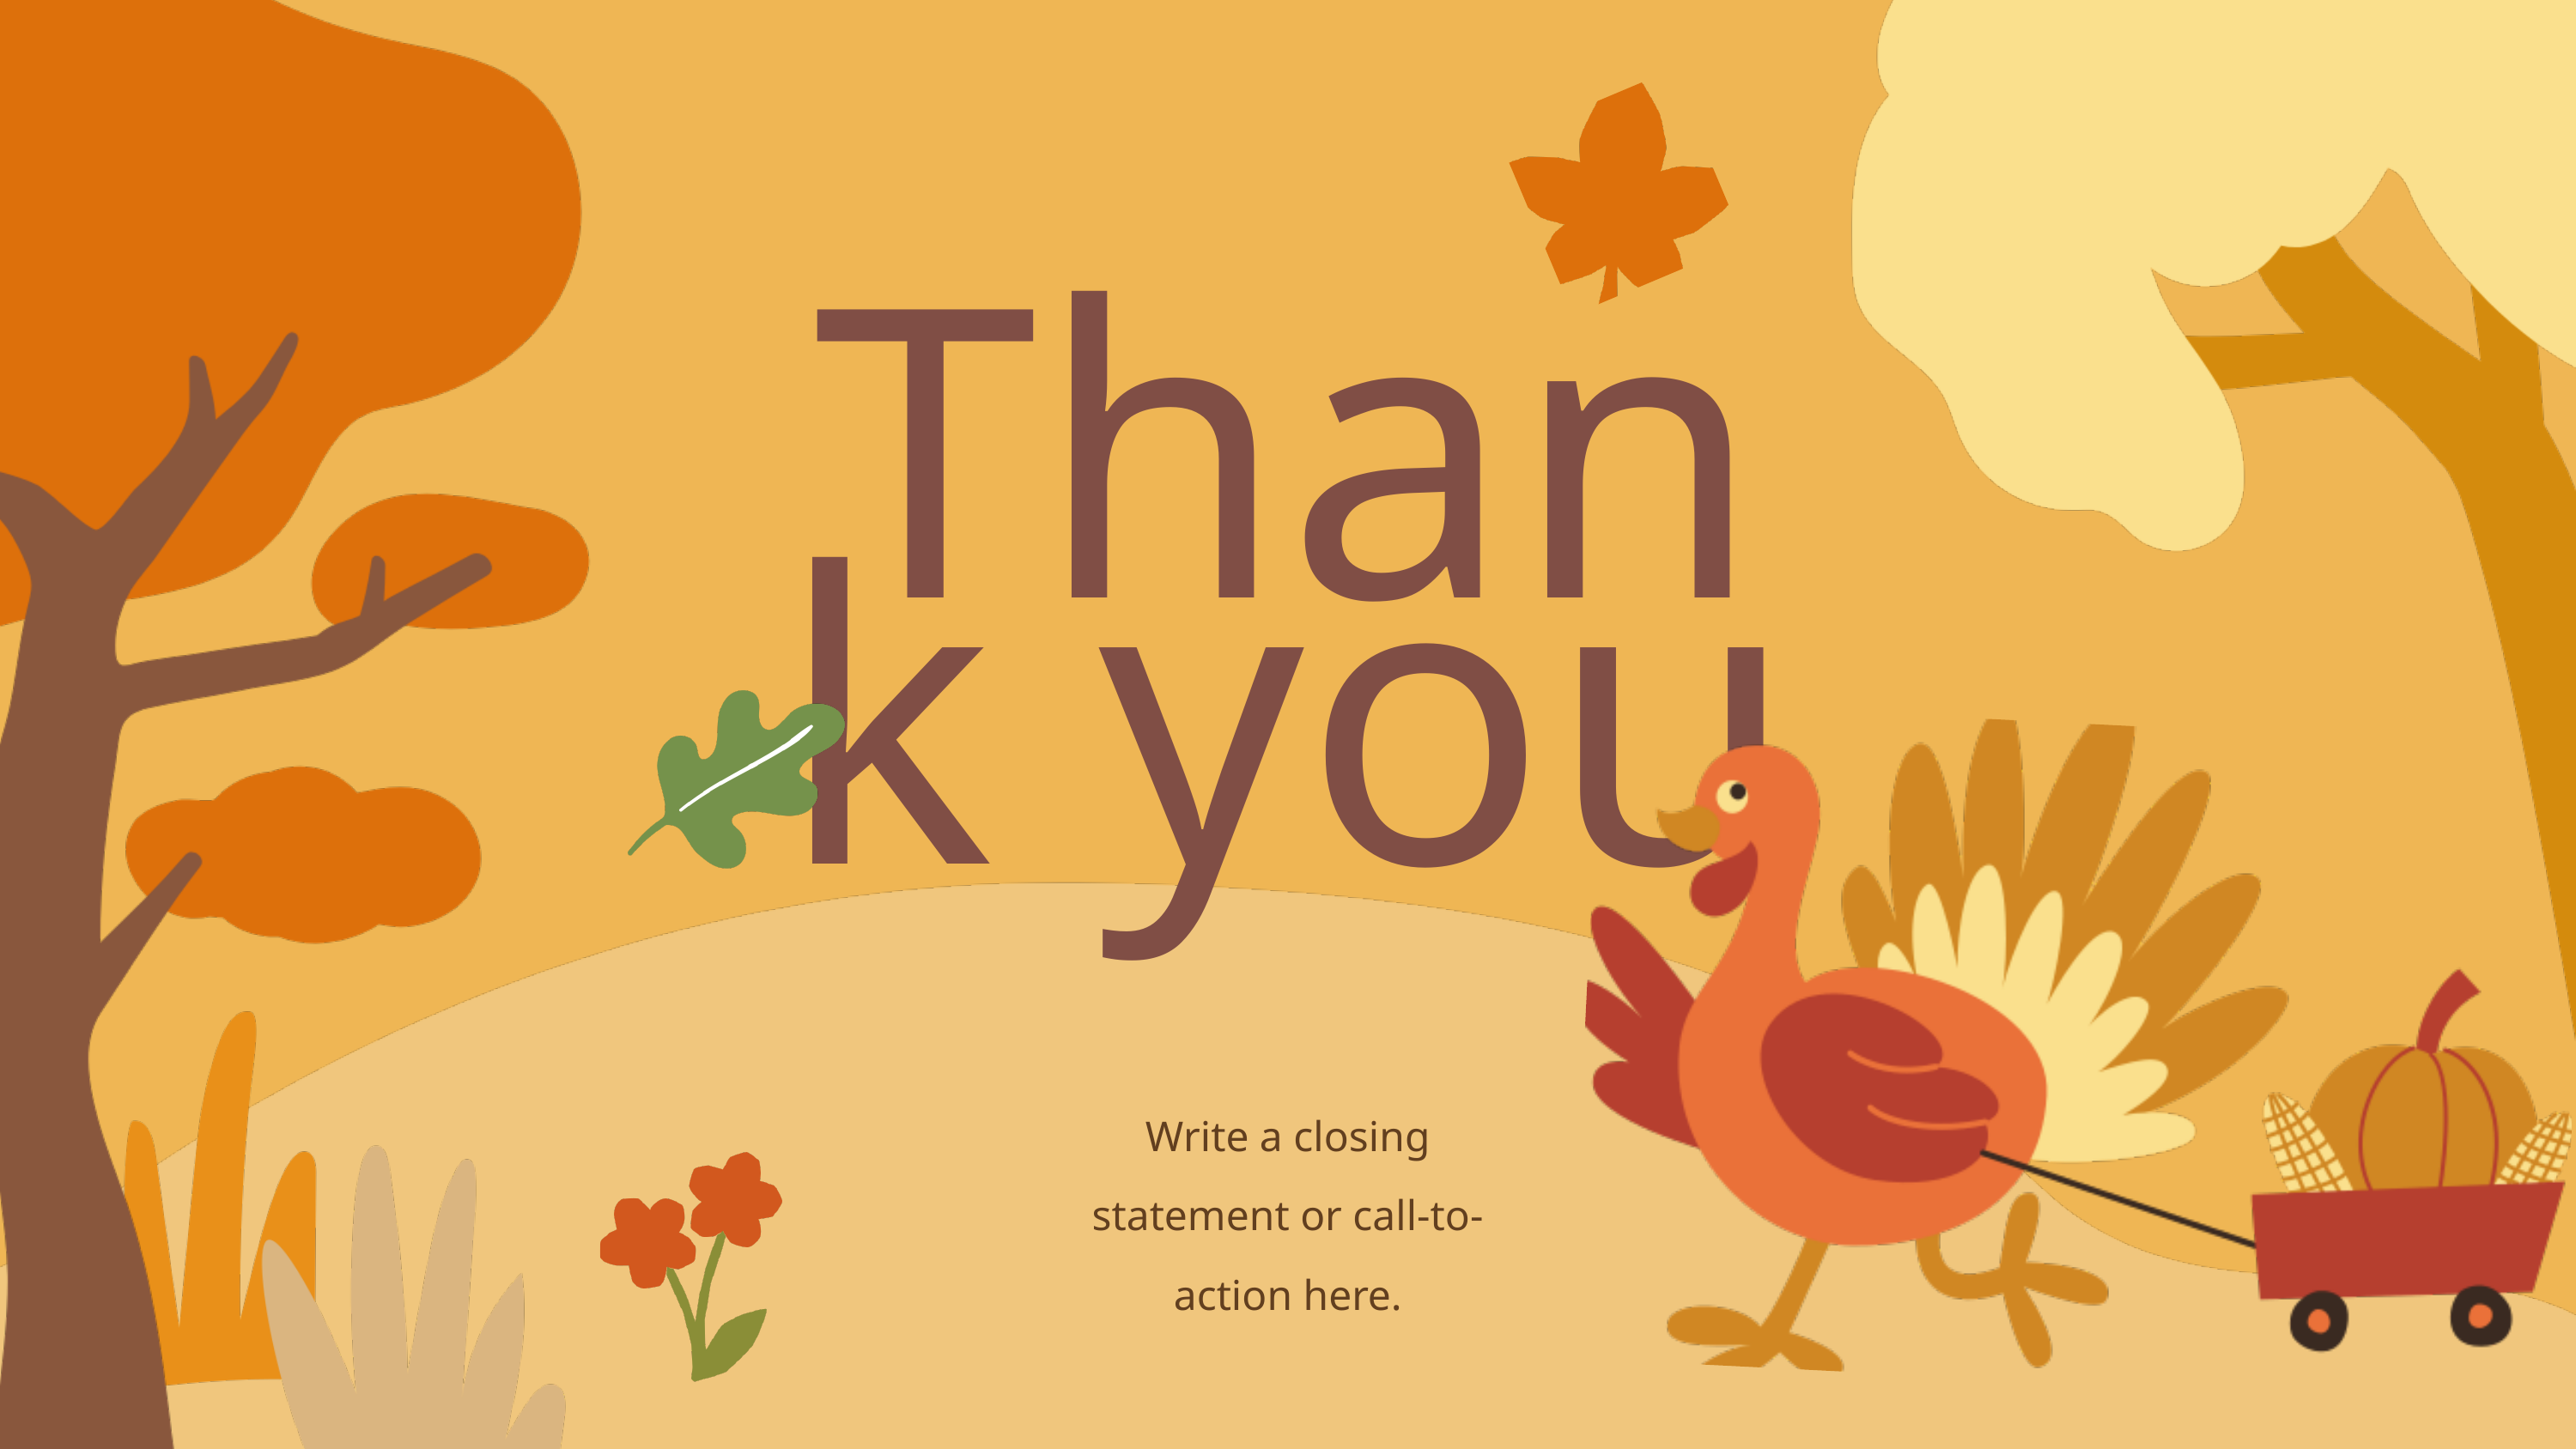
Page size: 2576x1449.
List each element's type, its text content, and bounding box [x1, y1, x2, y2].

text_box [1593, 700, 1826, 854]
text_box [1500, 70, 1745, 315]
text_box [626, 688, 847, 854]
text_box Thank you [724, 384, 1826, 854]
picture [0, 0, 2576, 1449]
